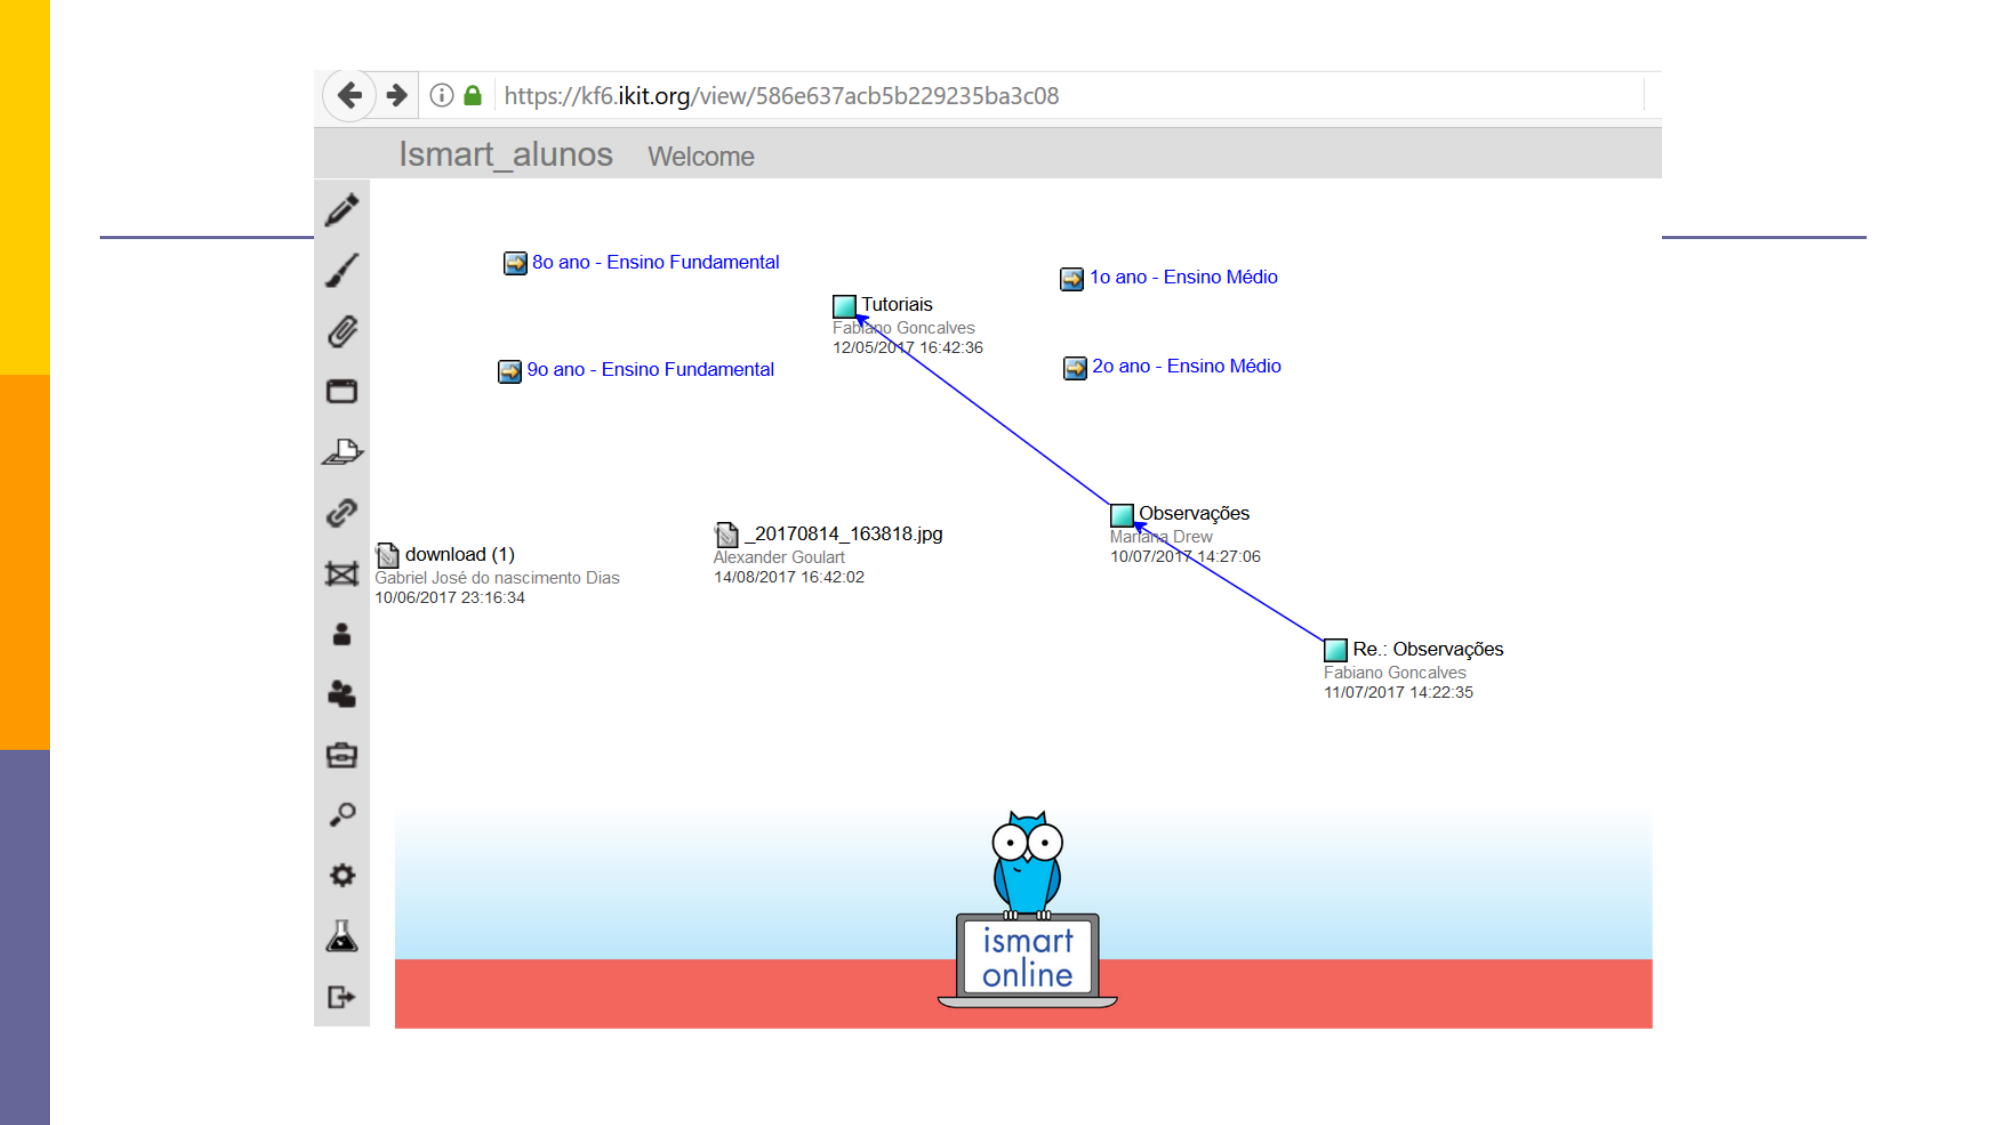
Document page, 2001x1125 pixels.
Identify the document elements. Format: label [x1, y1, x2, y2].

picture [314, 69, 1662, 1039]
